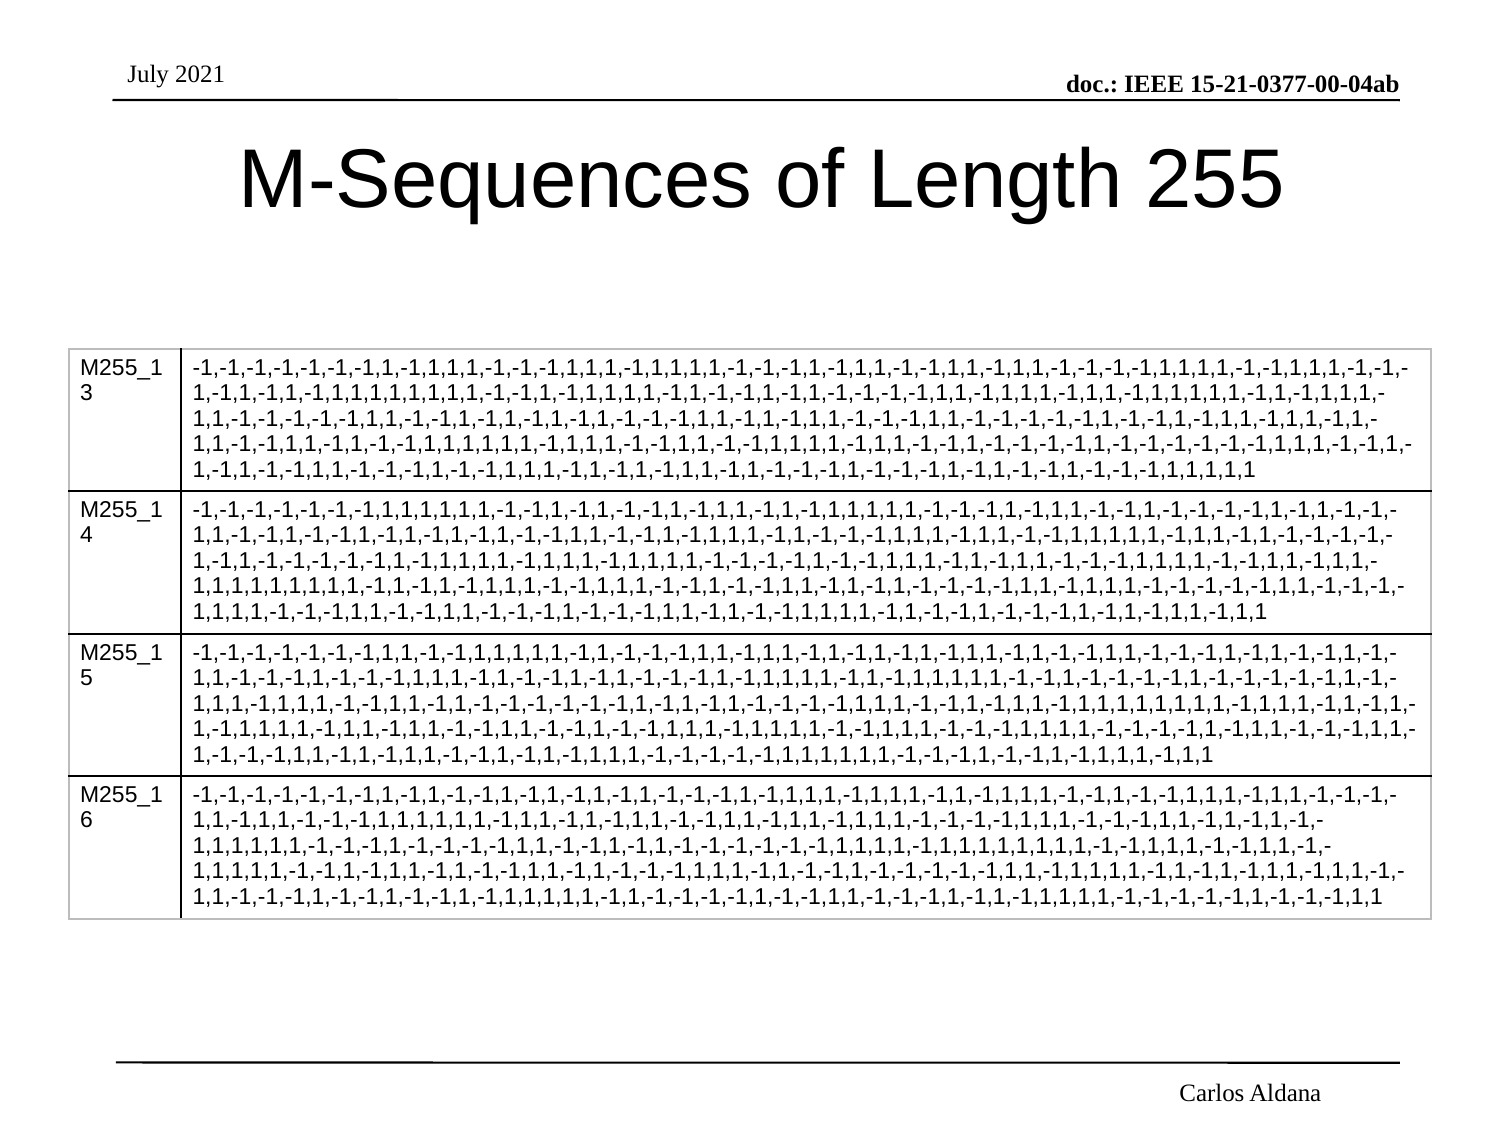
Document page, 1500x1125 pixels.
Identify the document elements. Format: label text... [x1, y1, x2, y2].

table_header -1,-1,-1,-1,-1,-1,-1,1,-1,1,1,1,-1,-1,-1,1,1,1,-1,1,1,1,1,-1,-1,-1,1,-1,1,1,-1,-1,1,1,-1,1,1,-1,-1,-1,-1,1,1,1,1,-1,-1,1,1,1,-1,-1,-1,-1,1,-1,1,-1,1,1,1,1,1,1,1,1,-1,-1,1,-1,1,1,1,1,-1,1,-1,-1,1,-1,1,-1,-1,-1,-1,1,1,-1,1,1,1,-1,1,1,-1,1,1,1,1,1,-1,1,-1,1,1,1,-1,1,-1,-1,-1,-1,-1,1,1,-1,-1,1,-1,1,-1,1,-1,1,-1,-1,-1,1,1,-1,1,-1,1,1,-1,-1,-1,1,1,-1,-1,-1,-1,-1,1,-1,-1,1,-1,1,1,-1,1,1,-1,1,-1,1,-1,-1,1,1,-1,1,-1,-1,1,1,1,1,1,1,-1,1,1,1,-1,-1,1,1,-1,-1,1,1,1,1,-1,1,1,-1,-1,1,-1,-1,-1,-1,1,-1,-1,-1,-1,-1,-1,1,1,1,-1,-1,1,-1,-1,1,-1,-1,1,1,-1,-1,-1,1,-1,-1,1,1,1,-1,1,-1,1,-1,1,1,-1,1,-1,-1,-1,1,-1,-1,-1,1,-1,1,-1,-1,1,-1,-1,-1,1,1,1,1,1 [182, 350, 1430, 490]
title M-Sequences of Length 255 [125, 112, 1399, 237]
table_cell -1,-1,-1,-1,-1,-1,-1,1,-1,1,-1,-1,1,-1,1,-1,1,-1,1,-1,-1,-1,1,-1,1,1,1,-1,1,1,1,-1,1,-1,1,1,1,-1,-1,1,-1,-1,1,1,1,-1,1,1,-1,-1,-1,-1,1,-1,1,1,-1,-1,-1,1,1,1,1,1,1,-1,1,1,-1,1,-1,1,1,-1,-1,1,1,-1,1,1,-1,1,1,1,-1,-1,-1,-1,1,1,1,-1,-1,-1,1,1,-1,1,-1,1,-1,-1,1,1,1,1,1,-1,-1,-1,1,-1,-1,-1,-1,1,1,-1,-1,1,-1,1,-1,-1,-1,-1,-1,-1,1,1,1,1,-1,1,1,1,1,1,1,1,1,-1,-1,1,1,1,-1,-1,1,1,-1,-1,1,1,1,1,-1,-1,1,-1,1,1,-1,1,-1,-1,1,1,-1,1,-1,-1,-1,1,1,1,-1,1,-1,-1,1,-1,-1,-1,-1,-1,1,1,-1,1,1,1,1,-1,1,-1,1,-1,1,1,-1,1,1,-1,-1,1,-1,-1,-1,1,-1,-1,1,-1,-1,1,-1,1,1,1,1,1,-1,1,-1,-1,-1,-1,1,-1,-1,1,1,-1,-1,-1,1,-1,1,-1,1,1,1,1,-1,-1,-1,-1,-1,1,-1,-1,-1,1,1 [182, 777, 1430, 918]
table_cell M255_16 [70, 777, 180, 918]
table_cell -1,-1,-1,-1,-1,-1,-1,1,1,-1,-1,1,1,1,1,1,-1,1,-1,-1,-1,1,1,-1,1,1,-1,1,-1,1,-1,1,-1,1,1,-1,1,-1,-1,1,1,-1,-1,-1,1,-1,1,-1,-1,1,-1,-1,1,-1,-1,-1,1,-1,-1,-1,1,1,1,-1,1,-1,-1,1,-1,1,-1,-1,-1,1,-1,1,1,1,1,-1,1,-1,1,1,1,1,1,-1,-1,1,-1,-1,-1,-1,1,-1,-1,-1,-1,-1,1,-1,-1,1,1,-1,1,1,1,-1,-1,1,1,-1,1,-1,-1,-1,-1,-1,-1,1,-1,1,-1,1,-1,-1,-1,-1,1,1,1,-1,-1,1,-1,1,1,-1,1,1,1,1,1,1,1,1,-1,1,1,1,-1,1,-1,1,-1,-1,1,1,1,1,-1,1,1,-1,1,1,-1,-1,1,1,-1,-1,1,-1,-1,1,1,1,-1,1,1,1,1,-1,-1,1,1,1,-1,-1,-1,1,1,1,1,-1,-1,-1,-1,1,-1,1,1,-1,-1,-1,1,1,-1,-1,-1,-1,1,1,-1,1,-1,1,1,-1,-1,1,-1,1,-1,1,1,1,-1,-1,-1,-1,-1,1,1,1,1,1,1,-1,-1,-1,1,-1,-1,1,-1,1,1,1,-1,1,1 [182, 635, 1430, 775]
table_cell -1,-1,-1,-1,-1,-1,-1,1,1,1,1,1,1,-1,-1,1,-1,1,-1,-1,1,-1,1,1,-1,1,-1,1,1,1,1,1,-1,-1,-1,1,-1,1,1,-1,-1,1,-1,-1,-1,-1,1,-1,1,-1,-1,-1,1,-1,-1,1,-1,-1,1,-1,1,-1,1,-1,1,-1,-1,1,1,-1,-1,1,-1,1,1,1,-1,1,-1,-1,-1,1,1,1,-1,1,1,-1,-1,1,1,1,1,1,-1,1,1,-1,1,-1,-1,-1,-1,-1,-1,1,-1,-1,-1,-1,-1,1,-1,1,1,1,1,-1,1,1,1,-1,1,1,1,1,-1,-1,-1,-1,1,-1,-1,1,1,1,-1,1,-1,1,1,-1,-1,-1,1,1,1,1,-1,-1,1,1,-1,1,1,-1,1,1,1,1,1,1,1,1,-1,1,-1,1,-1,1,1,1,-1,-1,1,1,1,-1,-1,1,-1,-1,1,1,-1,1,-1,1,-1,-1,-1,-1,1,1,-1,1,1,1,-1,-1,-1,-1,-1,1,1,-1,-1,-1,-1,1,1,1,-1,-1,-1,1,1,-1,-1,1,1,-1,-1,-1,1,-1,-1,-1,1,1,-1,1,-1,-1,1,1,1,1,-1,1,-1,-1,1,-1,-1,-1,1,-1,1,-1,1,1,-1,1,1 [182, 492, 1430, 633]
table_header M255_13 [70, 350, 180, 490]
table_cell M255_15 [70, 635, 180, 775]
table_cell M255_14 [70, 492, 180, 633]
